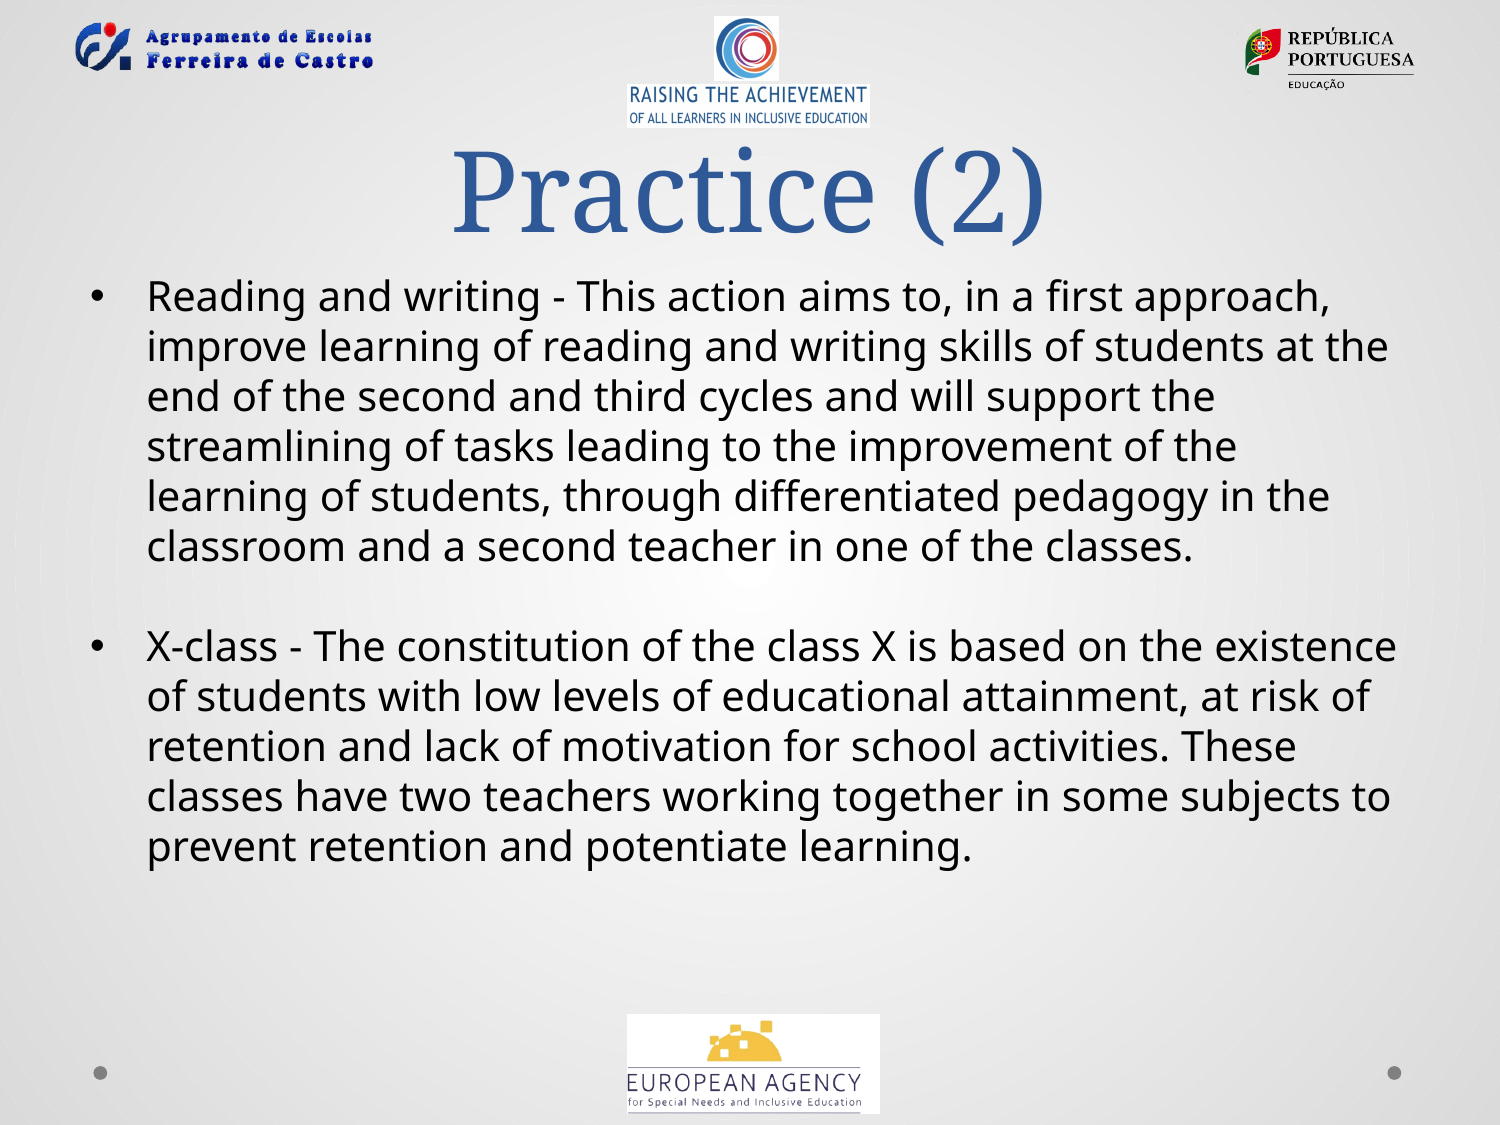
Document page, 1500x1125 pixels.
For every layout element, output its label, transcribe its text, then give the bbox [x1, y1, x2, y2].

picture [626, 1014, 881, 1114]
list Reading and writing - This action aims to, in a first approach, improve learning of reading and writing skills of students at the end of the second and third cycles and will support the streamlining of tasks leading to the improvement of the learning of students, through differentiated pedagogy in the classroom and a second teacher in one of the classes. X-class - The constitution of the class X is based on the existence of students with low levels of educational attainment, at risk of retention and lack of motivation for school activities. These classes have two teachers working together in some subjects to prevent retention and potentiate learning. [75, 262, 1425, 1005]
title Practice (2) [75, 0, 1425, 262]
picture [626, 83, 870, 128]
picture [74, 21, 373, 72]
picture [1236, 21, 1415, 102]
picture [714, 16, 779, 81]
